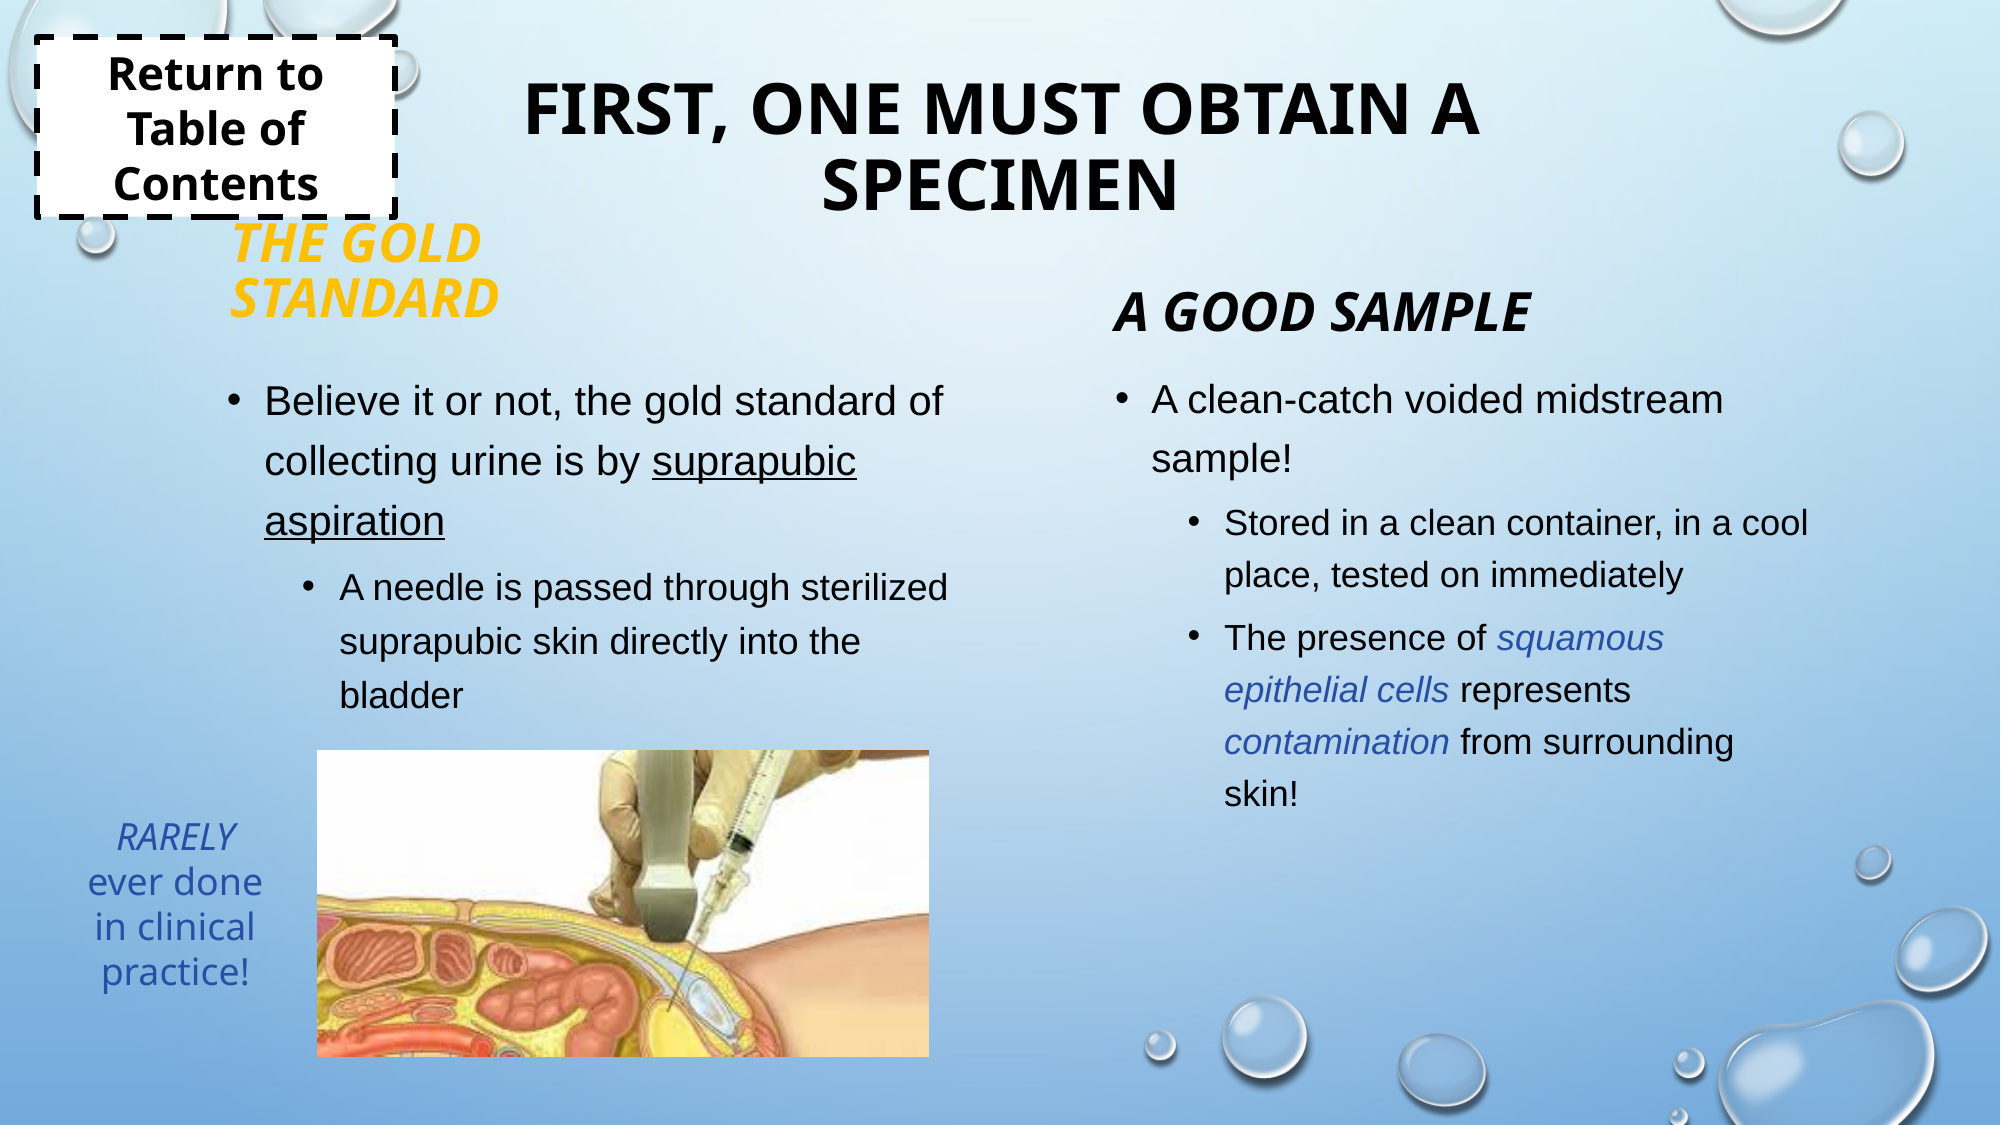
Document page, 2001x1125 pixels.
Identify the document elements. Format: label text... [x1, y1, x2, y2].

text_box RARELY ever done in clinical practice! [71, 805, 279, 1000]
title First, one must obtain A SPECIMEN [369, 51, 1634, 249]
text_box Return to Table of Contents [36, 36, 396, 218]
list Believe it or not, the gold standard of collecting urine is by suprapubic aspiration A needle is passed through sterilized suprapubic skin directly into the bladder [211, 356, 968, 773]
list A GOOD SAMPLE [1100, 283, 1619, 350]
picture [0, 0, 2000, 1125]
list A clean-catch voided midstream sample! Stored in a clean container, in a cool place, tested on immediately The presence of squamous epithelial cells represents contamination from surrounding skin! [1100, 356, 1825, 825]
list The Gold standard [215, 268, 760, 337]
